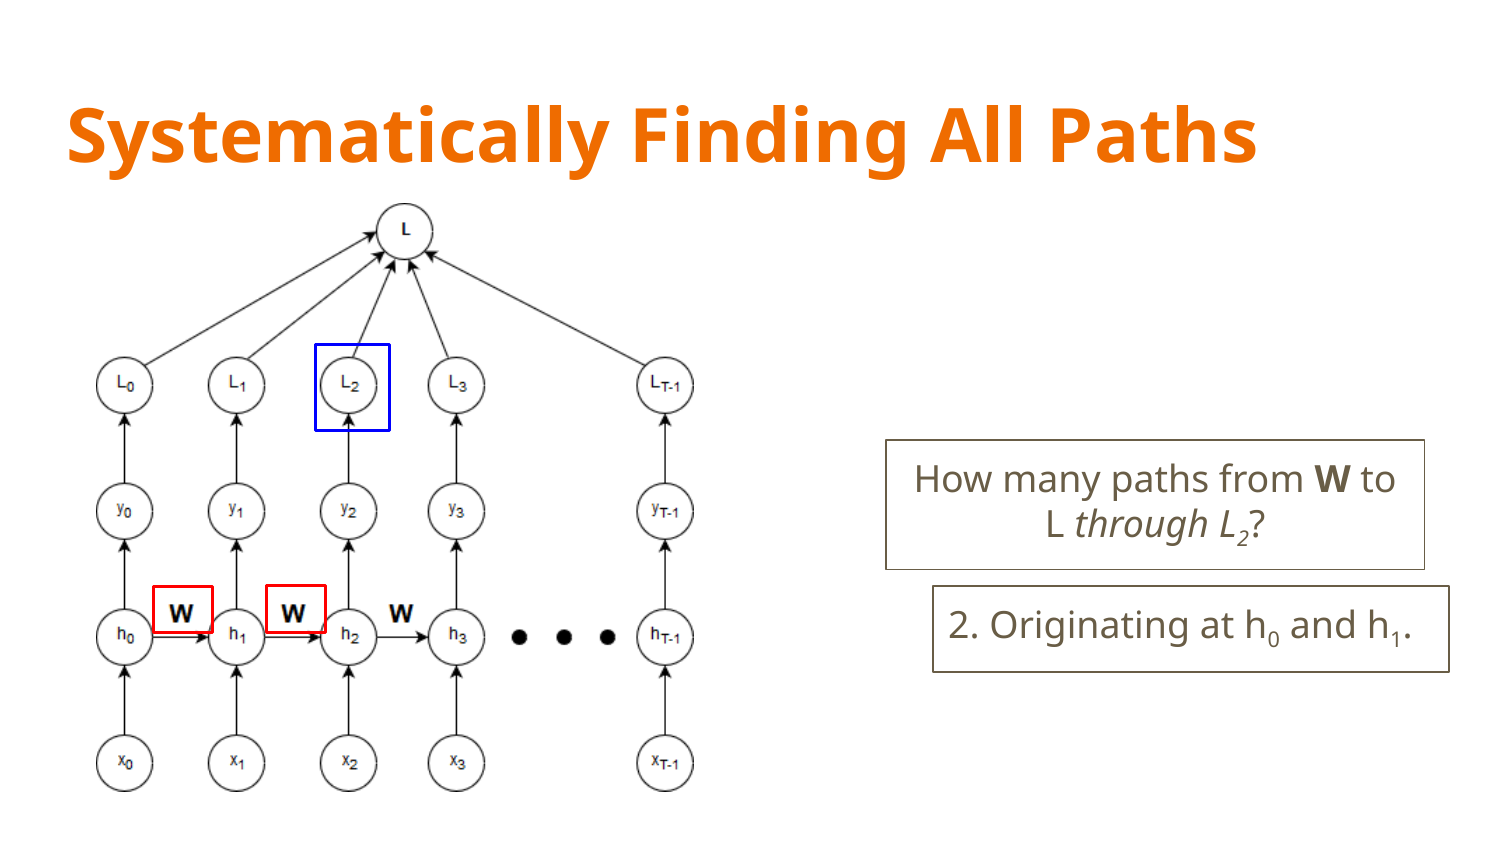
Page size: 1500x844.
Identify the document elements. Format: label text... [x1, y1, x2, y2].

text_box How many paths from W to L through L2? [885, 440, 1425, 570]
text_box 2. Originating at h0 and h1. [933, 585, 1449, 673]
picture [96, 203, 694, 793]
title Systematically Finding All Paths [51, 72, 1449, 189]
